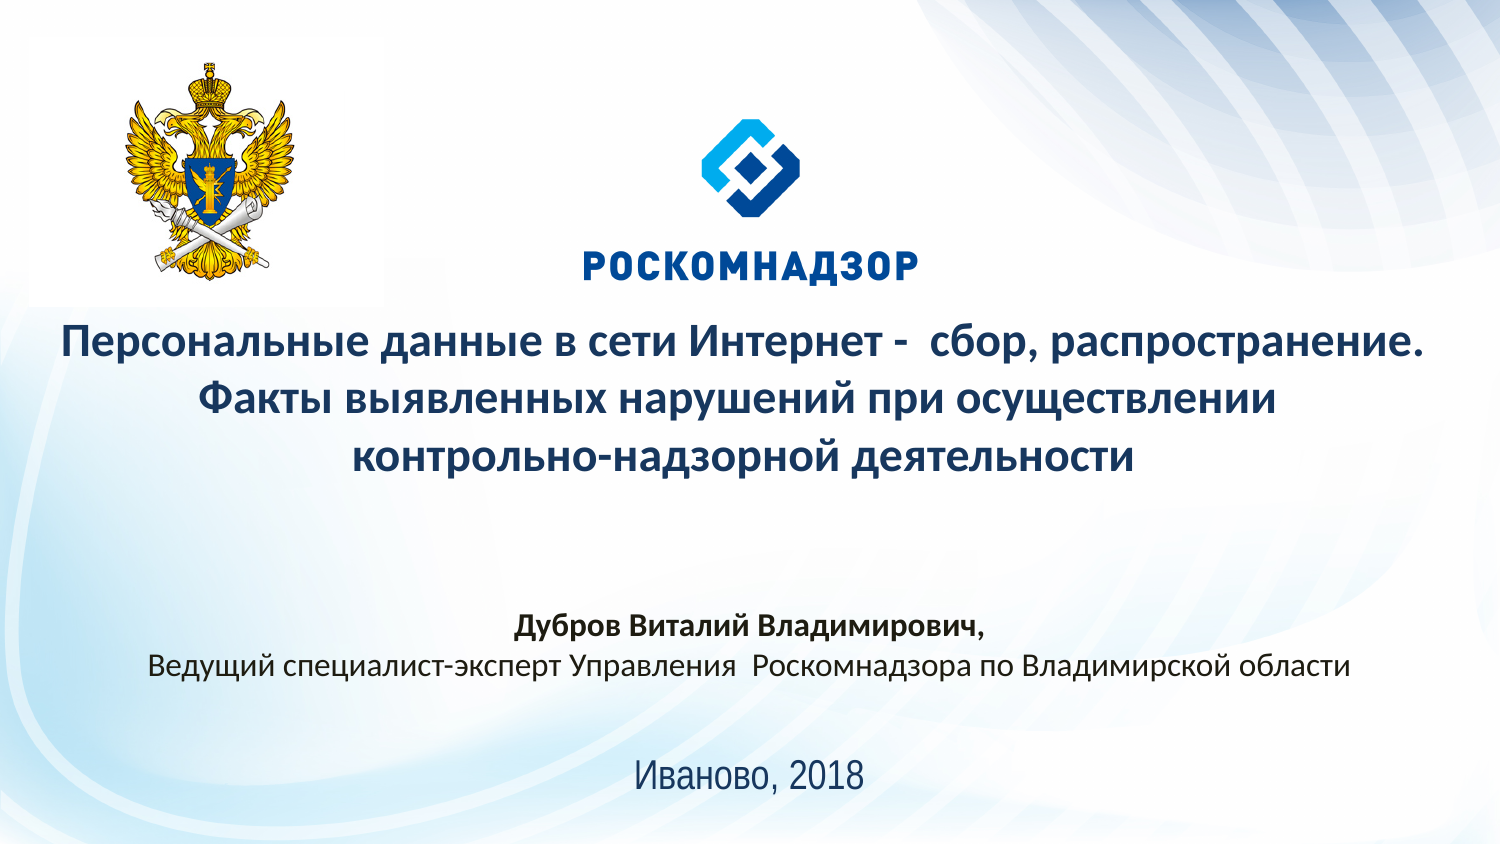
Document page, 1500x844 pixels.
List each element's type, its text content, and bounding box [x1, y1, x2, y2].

text_box Иваново, 2018 [618, 740, 880, 806]
text_box Дубров Виталий Владимирович, Ведущий специалист-эксперт Управления Роскомнадзора по Владимирской области [132, 596, 1368, 691]
picture [0, 0, 1500, 844]
text_box Персональные данные в сети Интернет - сбор, распространение. Факты выявленных нарушений при осуществлении контрольно-надзорной деятельности [29, 301, 1459, 489]
